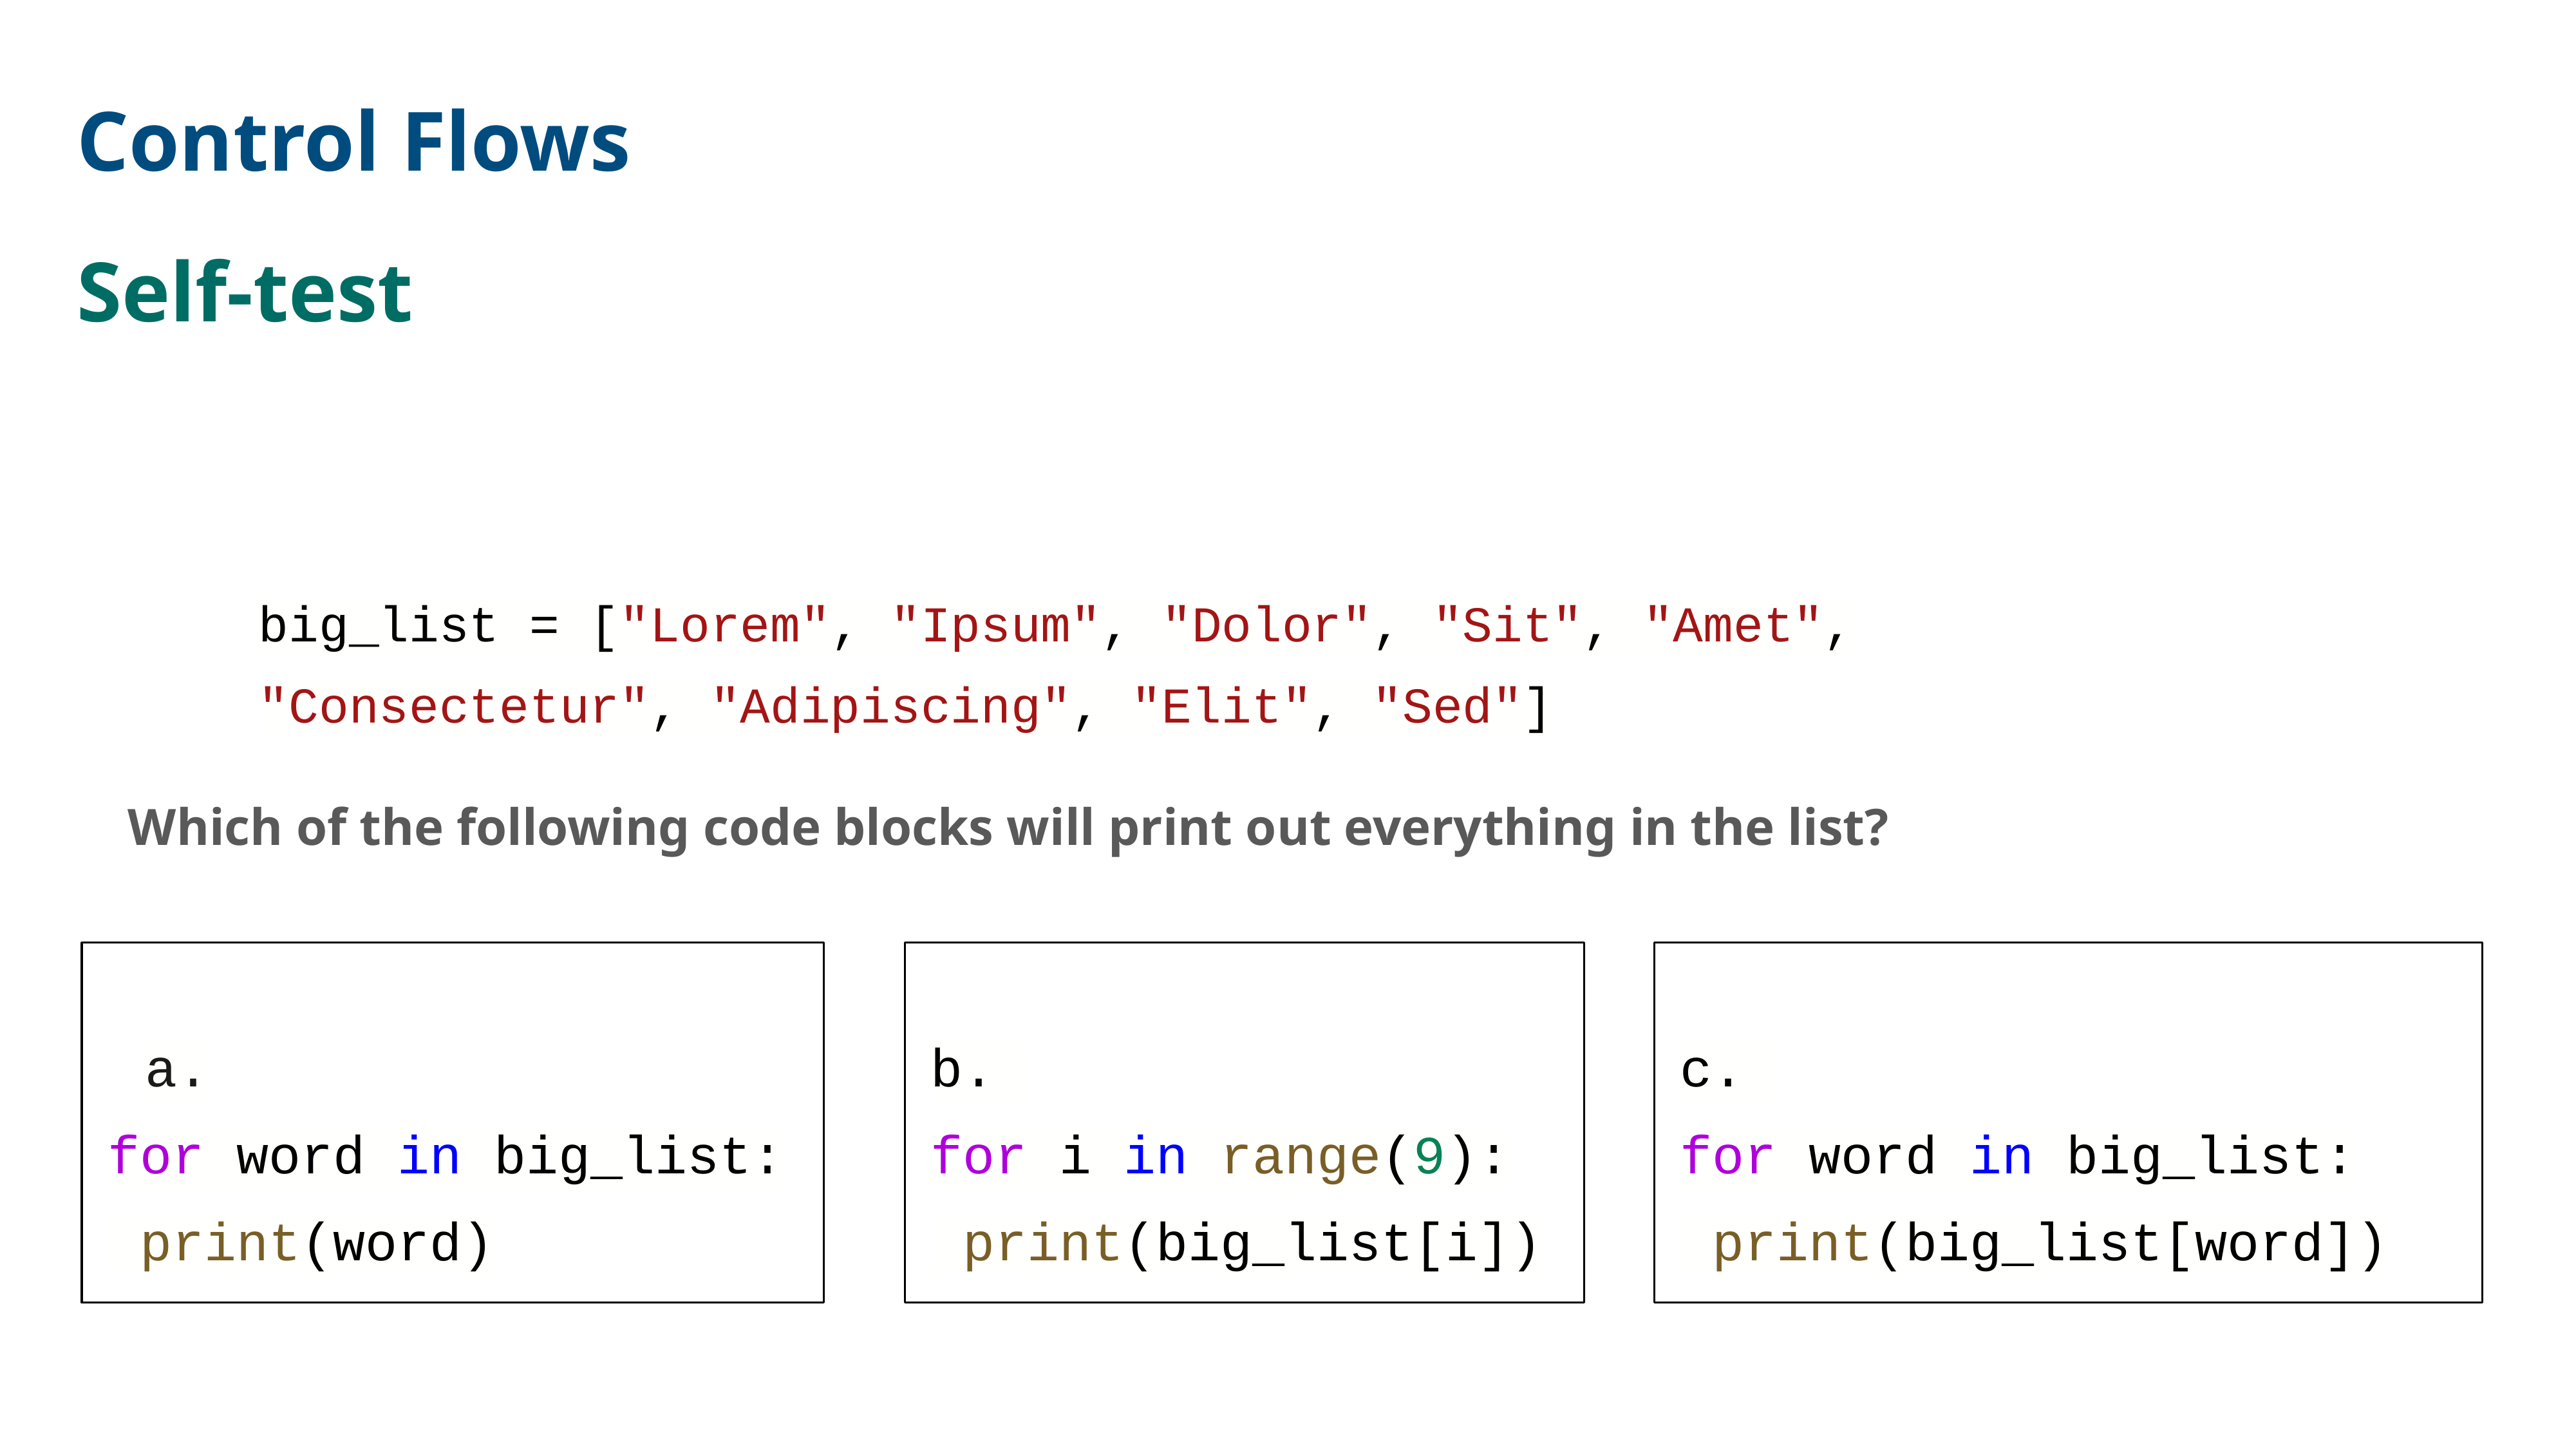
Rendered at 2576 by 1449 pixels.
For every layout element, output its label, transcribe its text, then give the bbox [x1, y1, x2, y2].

list a. for word in big_list: print(word) [82, 942, 824, 1303]
list b. for i in range(9): print(big_list[i]) [905, 942, 1584, 1303]
text_box Which of the following code blocks will print out everything in the list? [102, 761, 2370, 882]
list c. for word in big_list: print(big_list[word]) [1654, 942, 2483, 1303]
text_box Self-test [51, 214, 1319, 365]
text_box Control Flows [51, 63, 1039, 214]
text_box big_list = ["Lorem", "Ipsum", "Dolor", "Sit", "Amet", "Consectetur", "Adipiscing", "Elit", "Sed"] [232, 544, 1993, 761]
